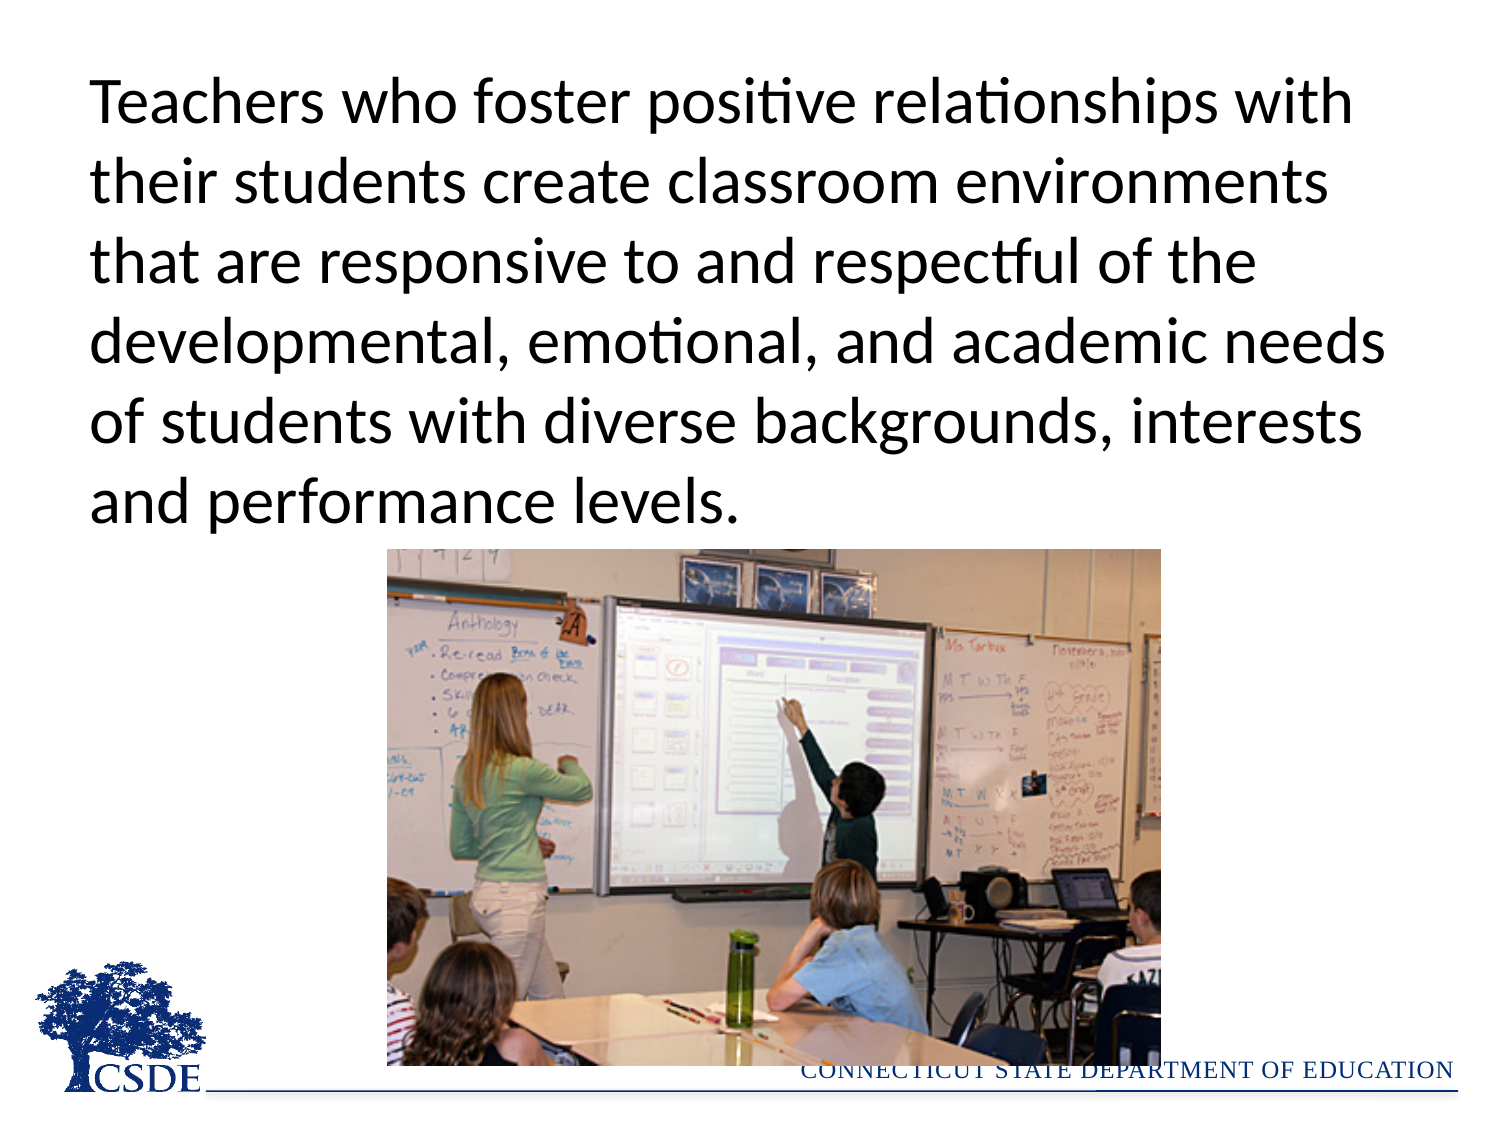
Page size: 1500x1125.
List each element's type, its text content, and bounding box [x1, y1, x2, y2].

text_box Teachers who foster positive relationships with their students create classroom environments that are responsive to and respectful of the developmental, emotional, and academic needs of students with diverse backgrounds, interests and performance levels. [74, 49, 1438, 545]
picture [35, 961, 206, 1092]
picture [387, 549, 1162, 1066]
